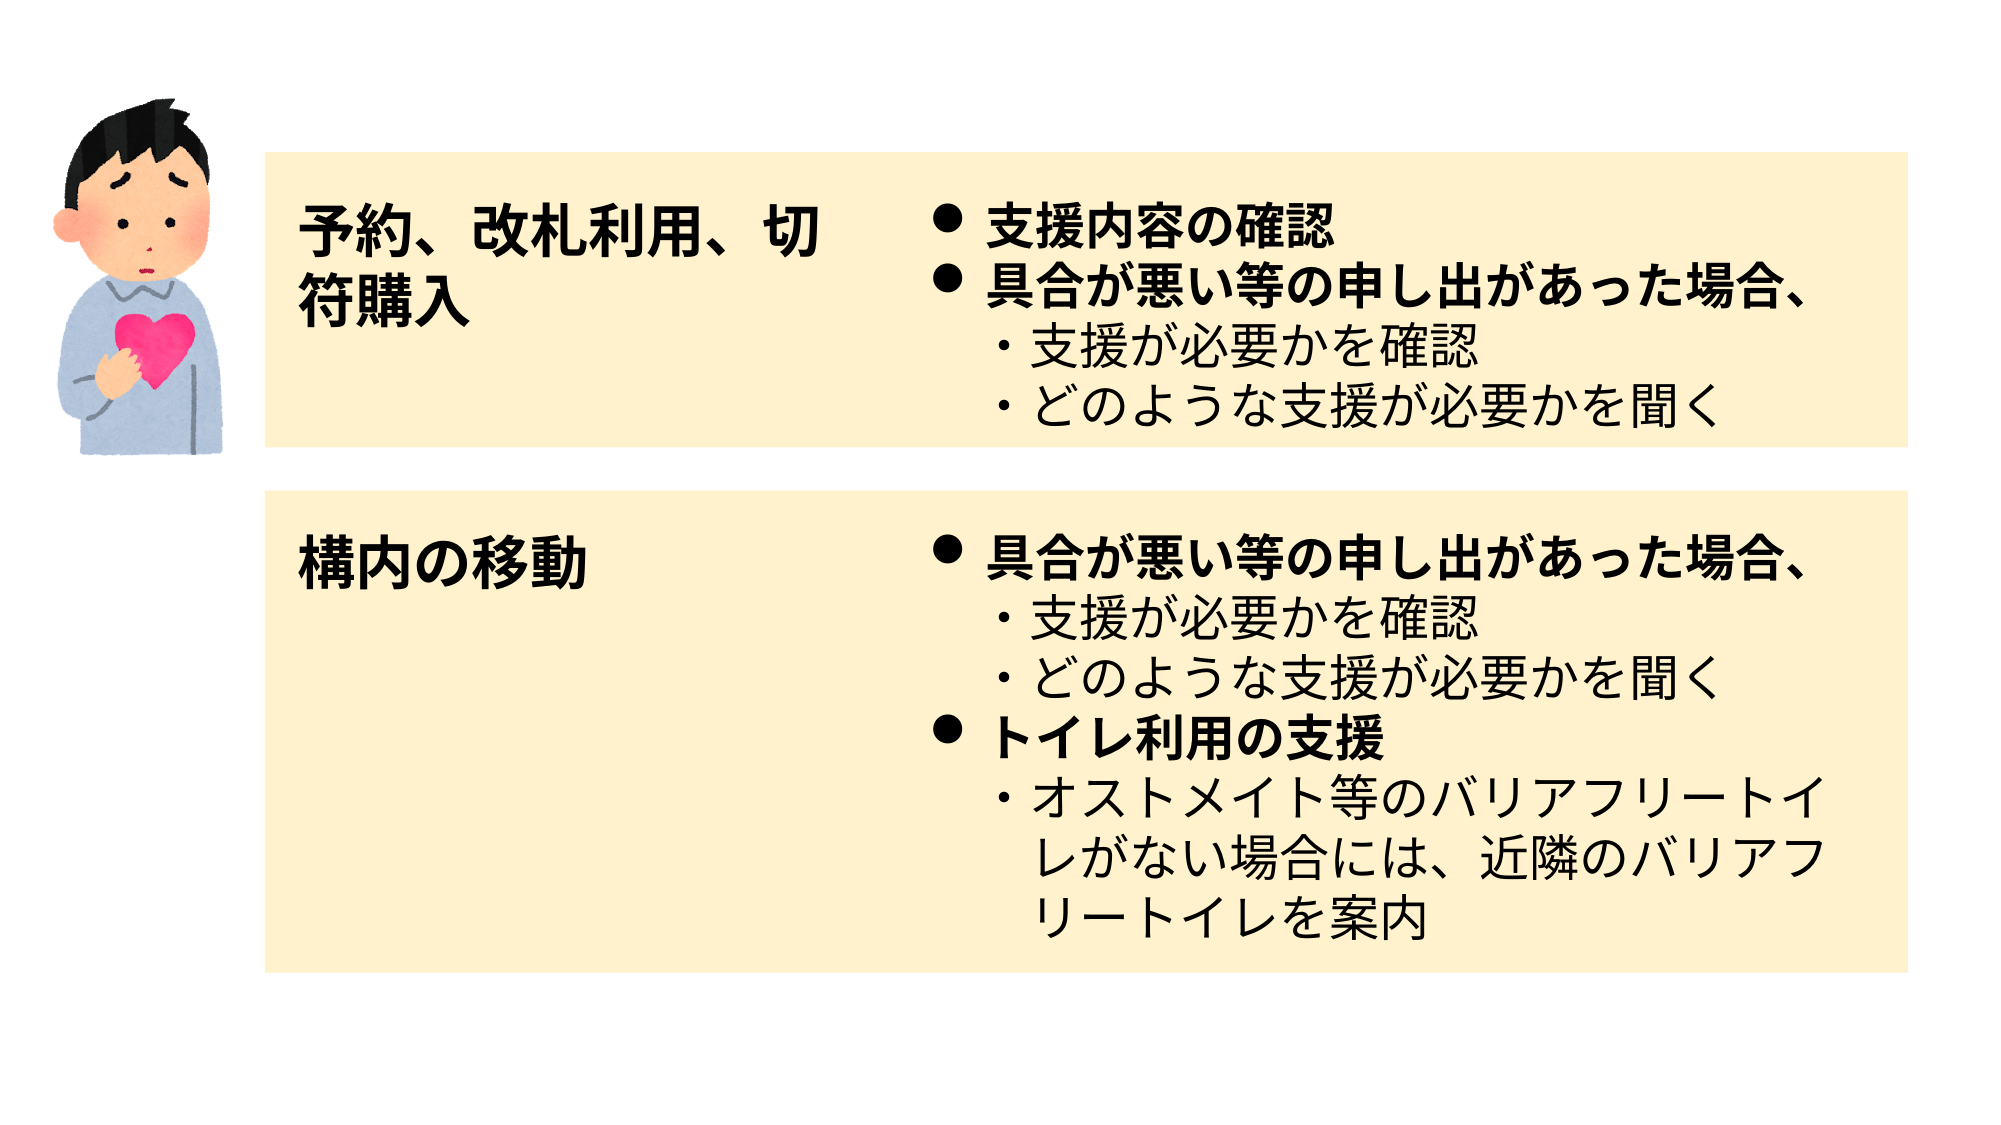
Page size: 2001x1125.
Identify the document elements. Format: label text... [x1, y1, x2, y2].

text_box 構内の移動 [282, 518, 849, 604]
text_box [264, 151, 1909, 448]
text_box 予約、改札利用、切符購入 [282, 187, 849, 342]
text_box 具合が悪い等の申し出があった場合、 ・支援が必要かを確認 ・どのような支援が必要かを聞く トイレ利用の支援 ・オストメイト等のバリアフリートイ レがない場合には、近隣のバリアフ リートイレを案内 [914, 518, 1885, 954]
text_box [264, 490, 1909, 974]
text_box 支援内容の確認 具合が悪い等の申し出があった場合、 ・支援が必要かを確認 ・どのような支援が必要かを聞く [914, 187, 1885, 442]
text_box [26, 82, 242, 464]
